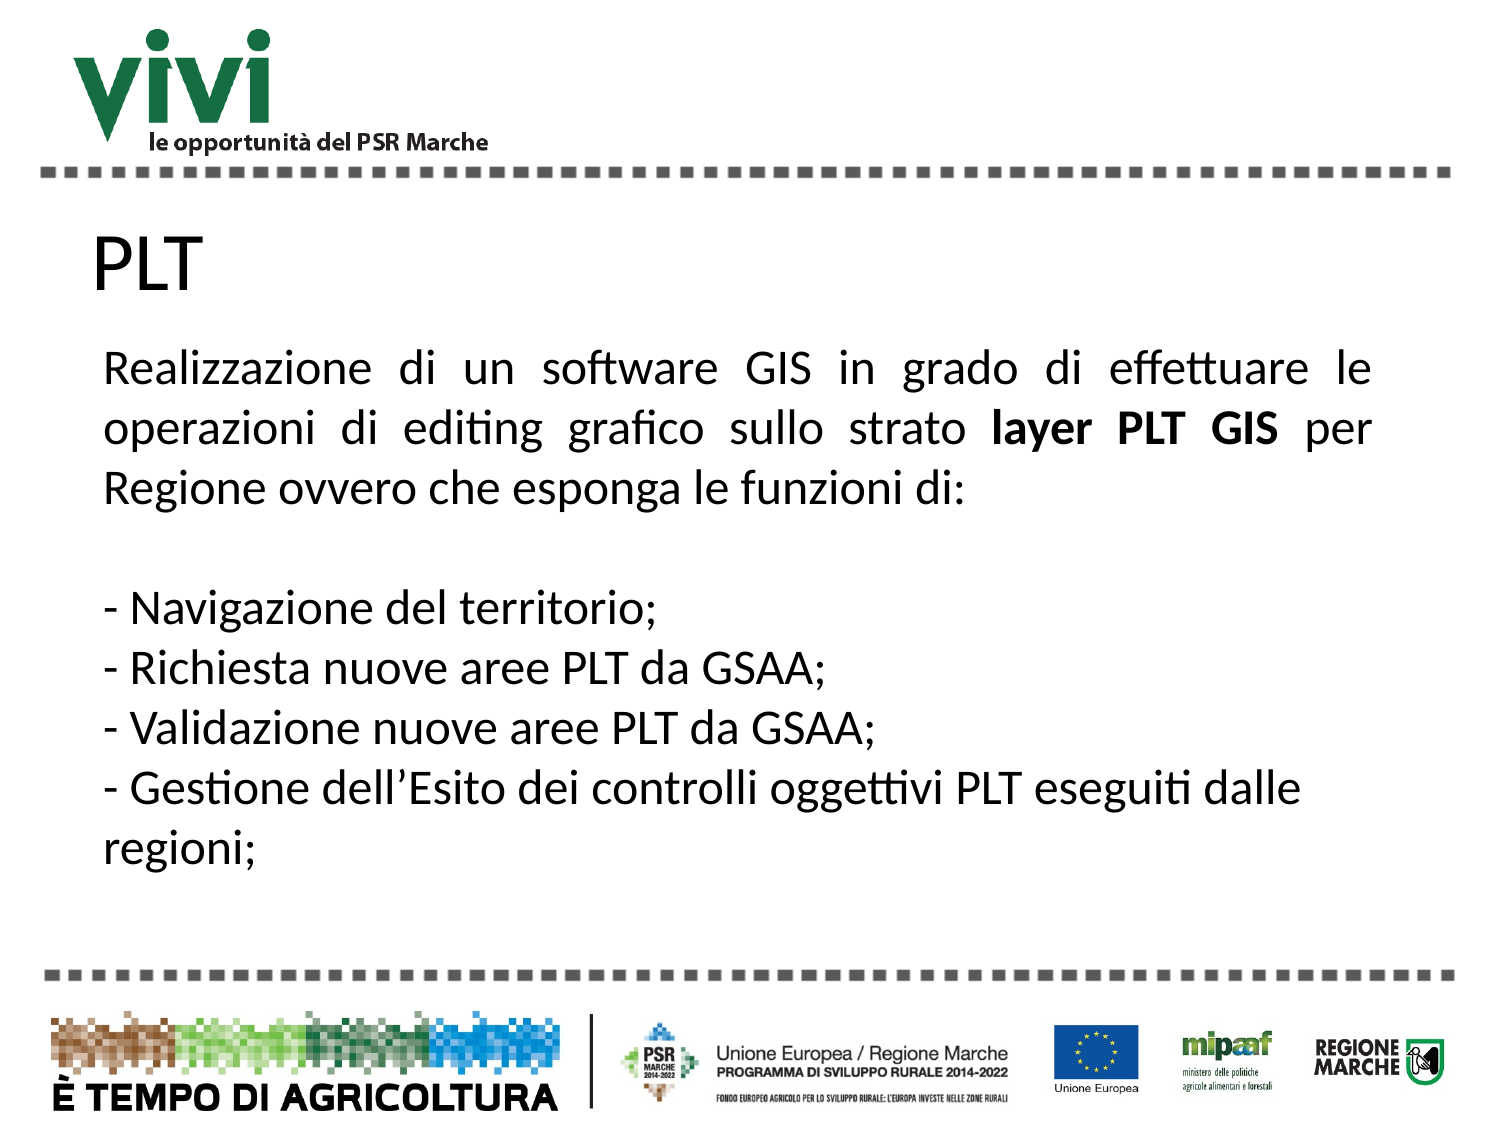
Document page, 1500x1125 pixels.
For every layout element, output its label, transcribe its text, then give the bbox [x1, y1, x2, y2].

picture [3, 951, 1490, 1111]
text_box PLT [76, 219, 827, 360]
text_box Realizzazione di un software GIS in grado di effettuare le operazioni di editing grafico sullo strato layer PLT GIS per Regione ovvero che esponga le funzioni di: - Navigazione del territorio; - Richiesta nuove aree PLT da GSAA; - Validazione nuove aree PLT da GSAA; - Gestione dell’Esito dei controlli oggettivi PLT eseguiti dalle regioni; [88, 327, 1388, 883]
picture [0, 14, 1486, 211]
